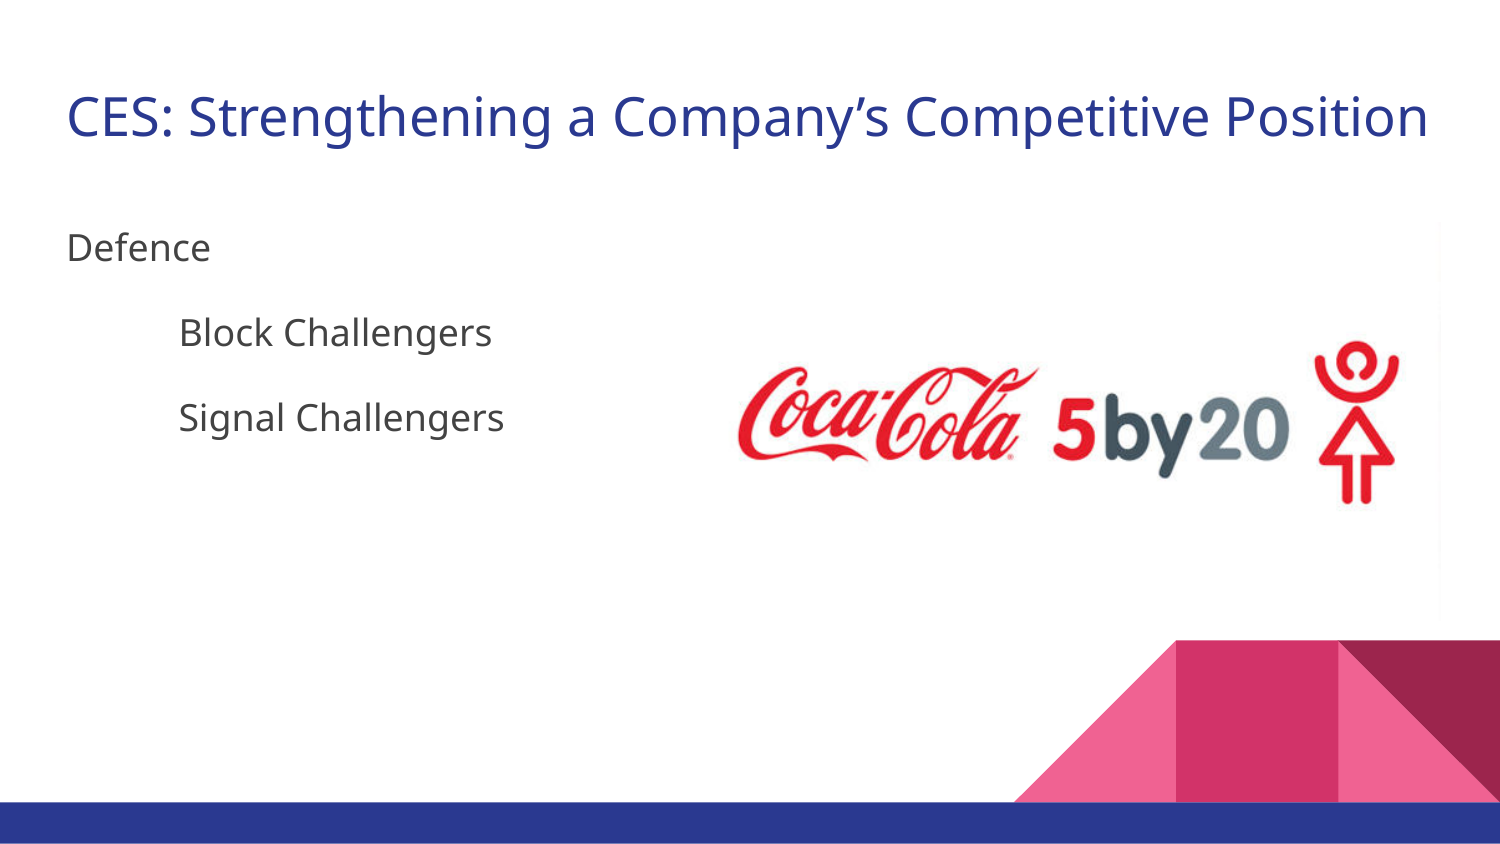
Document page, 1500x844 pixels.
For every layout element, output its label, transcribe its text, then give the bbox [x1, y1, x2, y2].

list Defence Block Challengers Signal Challengers [51, 201, 1449, 750]
picture [698, 222, 1442, 622]
title CES: Strengthening a Company’s Competitive Position [51, 67, 1449, 167]
